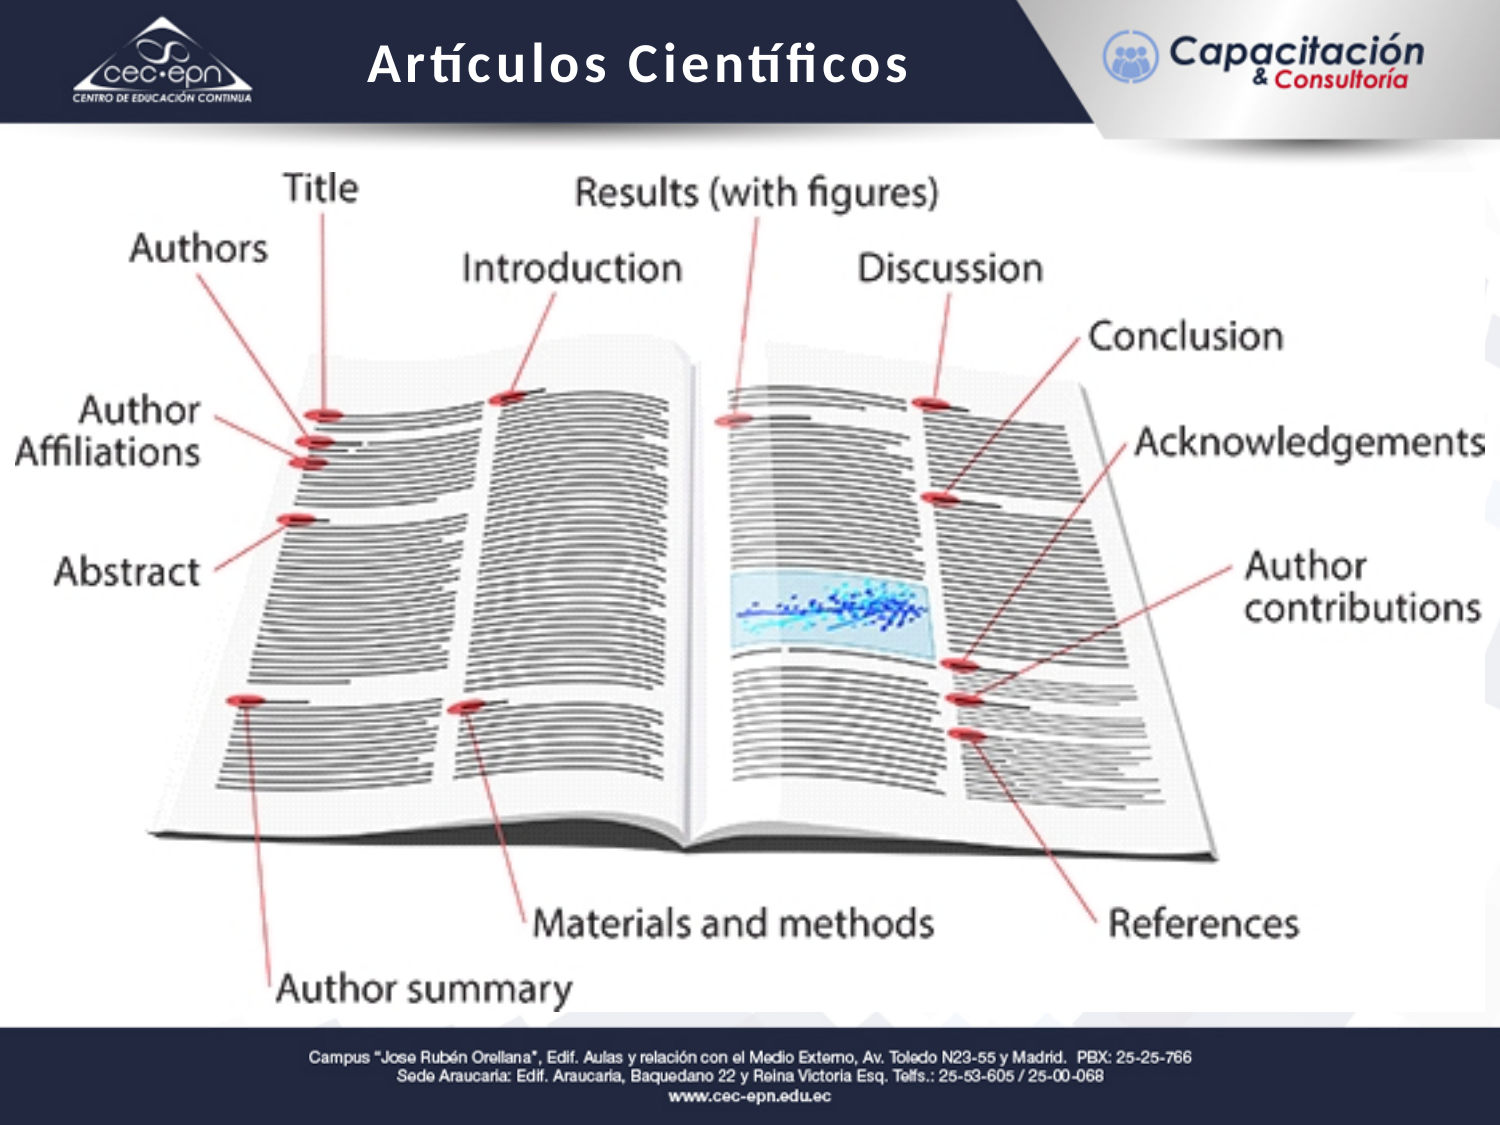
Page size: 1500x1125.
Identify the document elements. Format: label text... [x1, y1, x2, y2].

text_box Artículos Científicos [253, 19, 1022, 102]
picture [0, 0, 1500, 1125]
